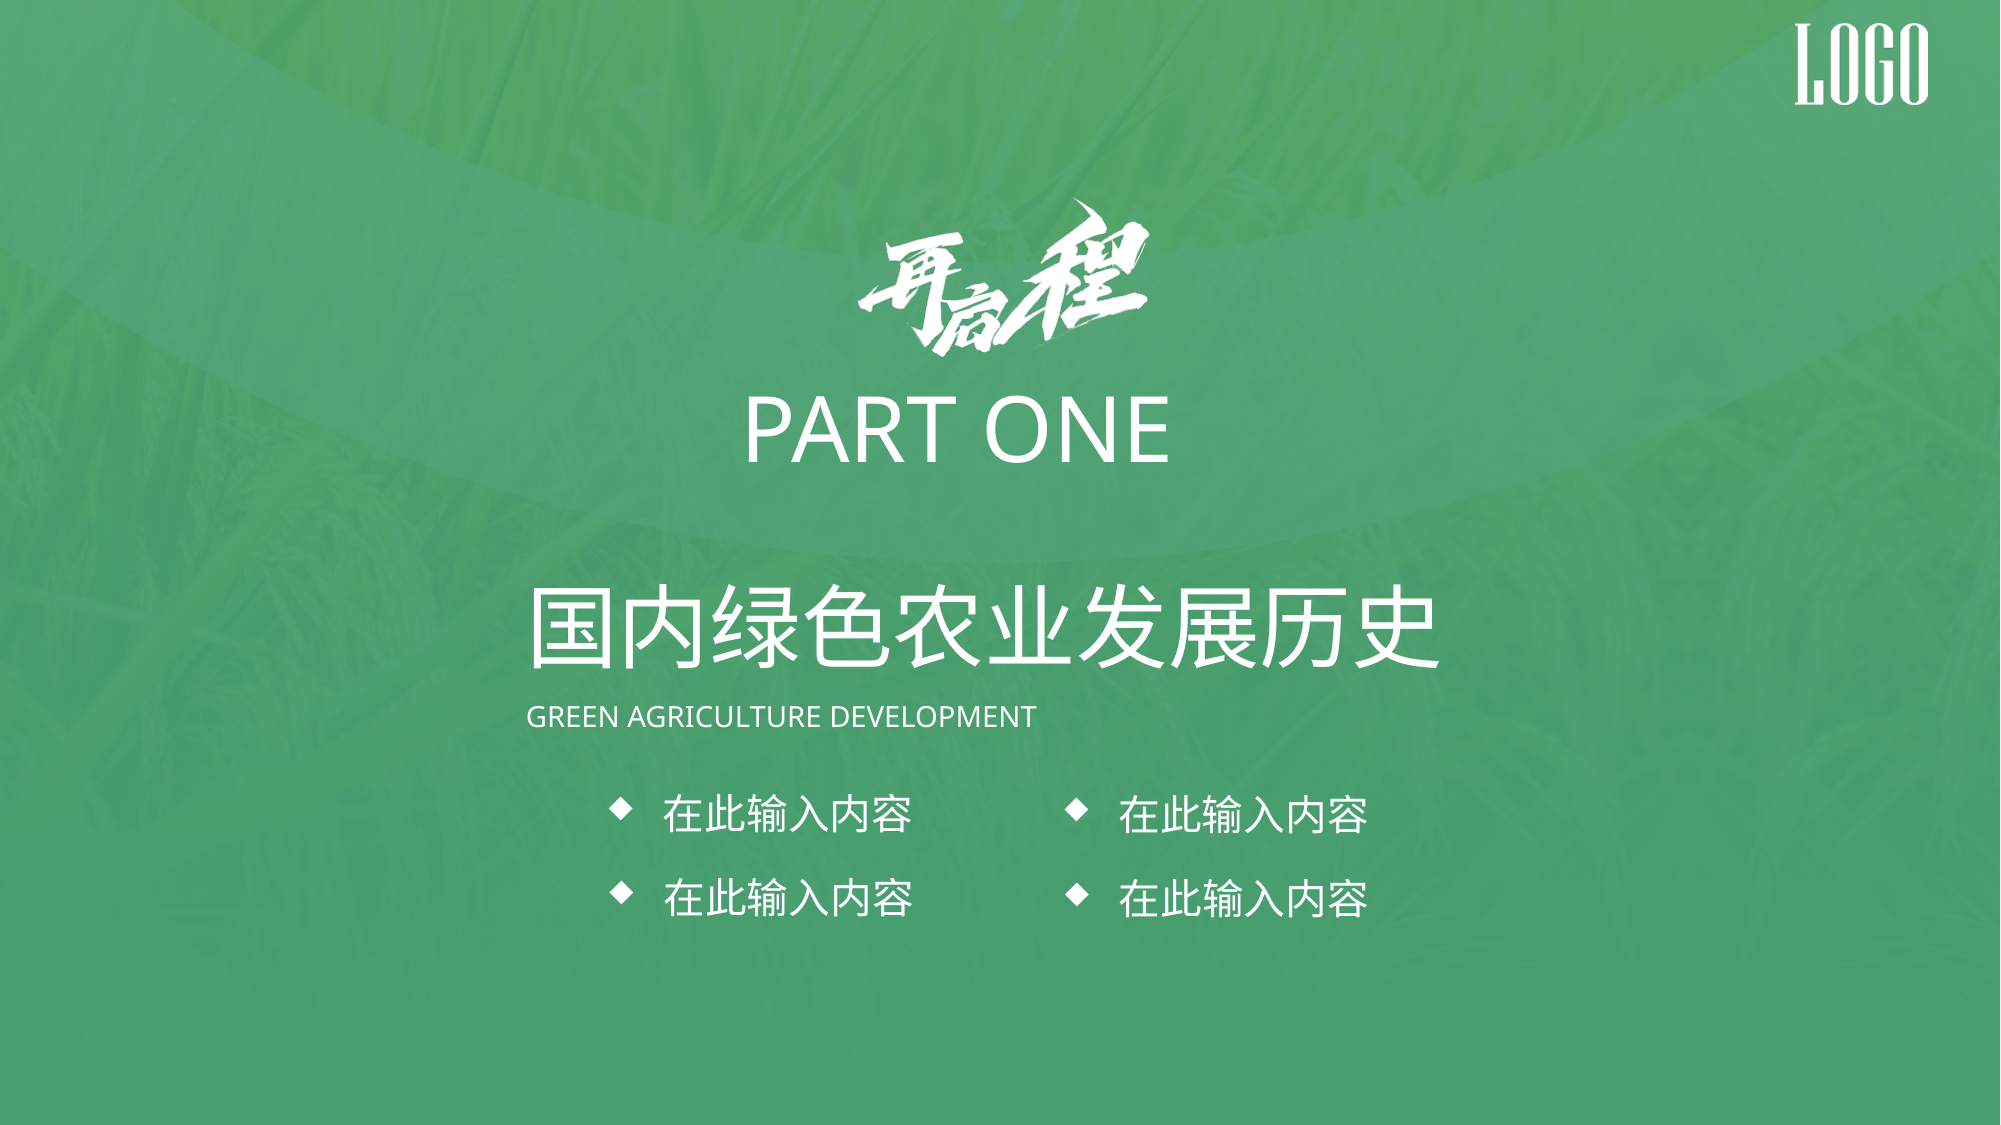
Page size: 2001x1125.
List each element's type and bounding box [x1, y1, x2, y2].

text_box [511, 562, 1498, 742]
picture [0, 0, 2000, 1125]
text_box [853, 196, 1156, 367]
